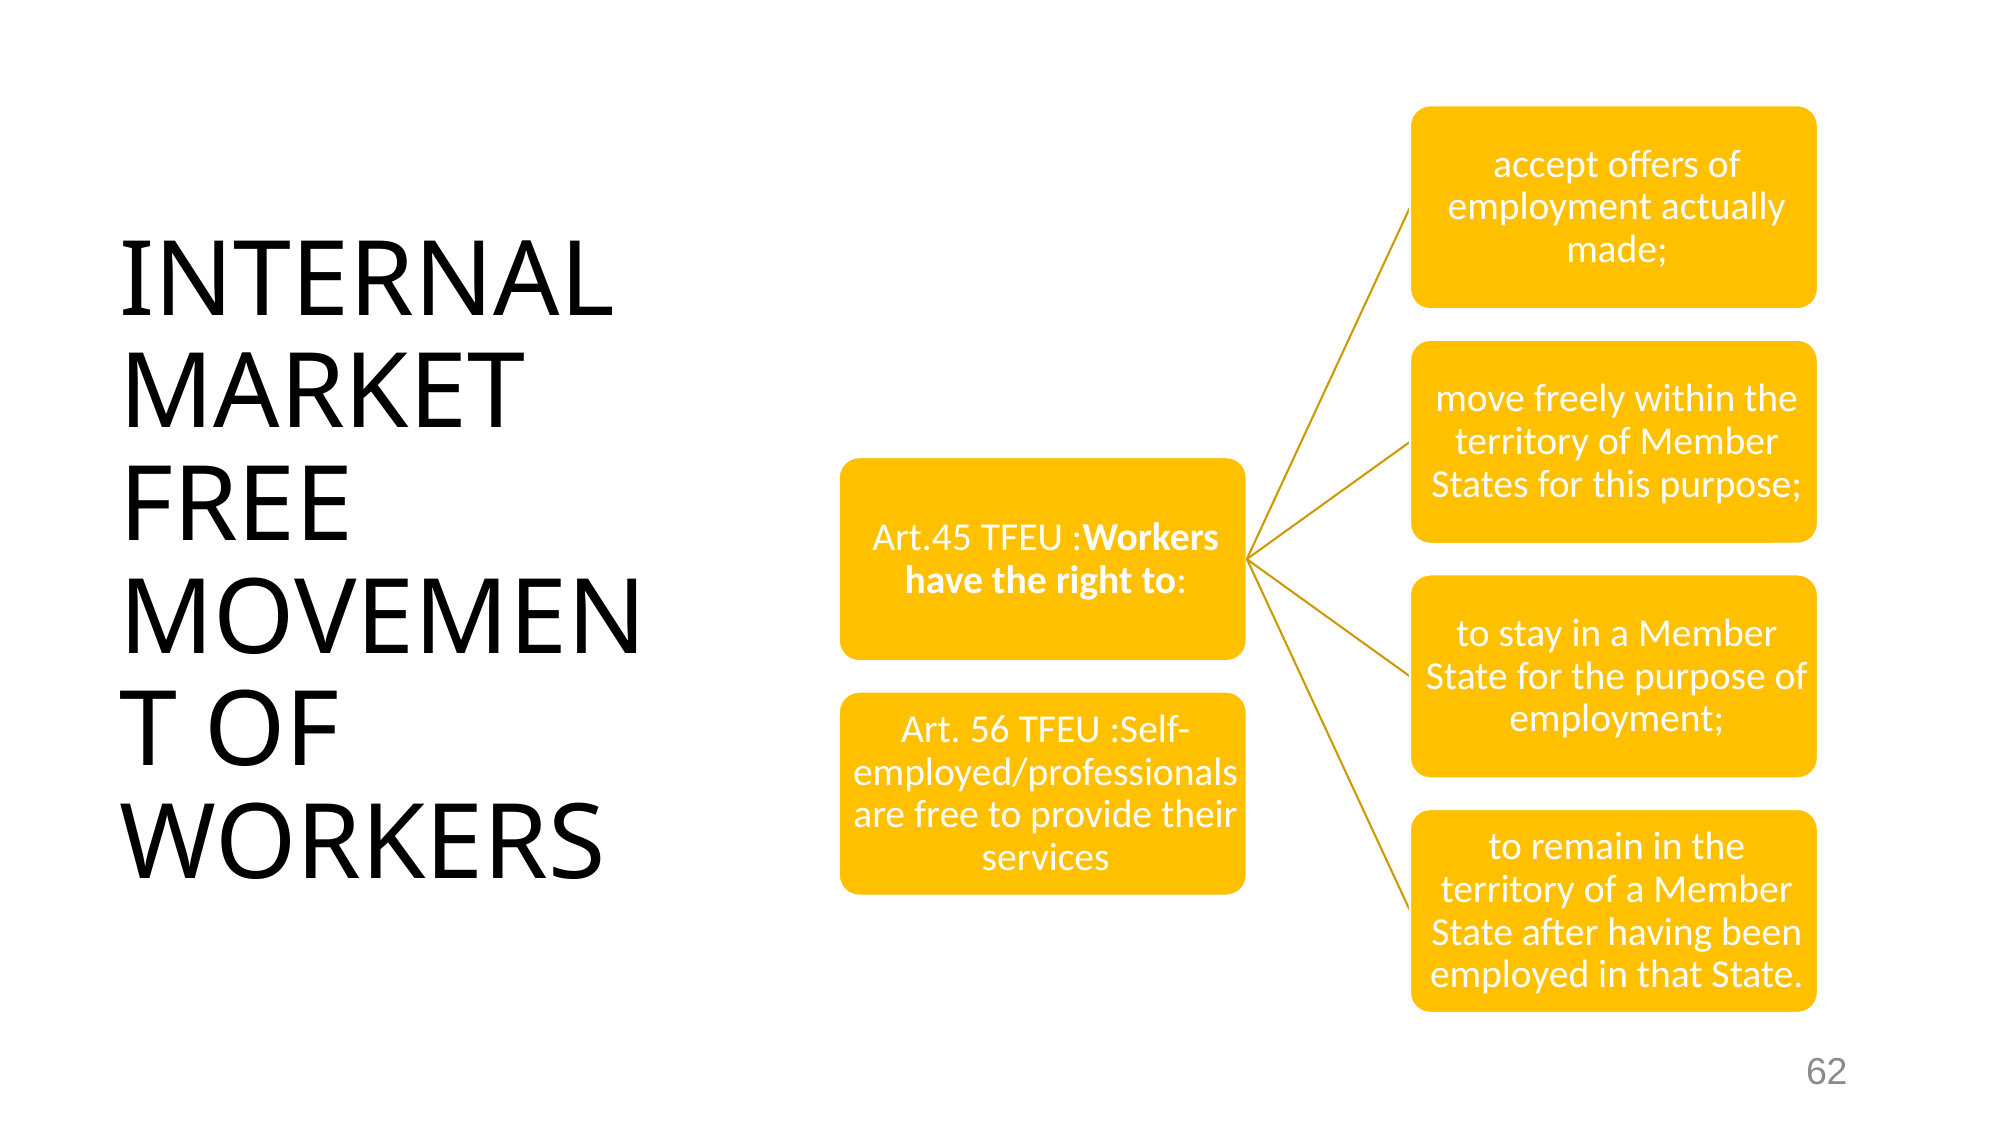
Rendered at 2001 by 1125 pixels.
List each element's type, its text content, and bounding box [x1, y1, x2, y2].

slide_number 62 [1412, 1042, 1863, 1103]
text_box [762, 105, 1895, 1014]
title INTERNAL MARKET FREE MOVEMENT OF WORKERS [104, 105, 665, 1021]
